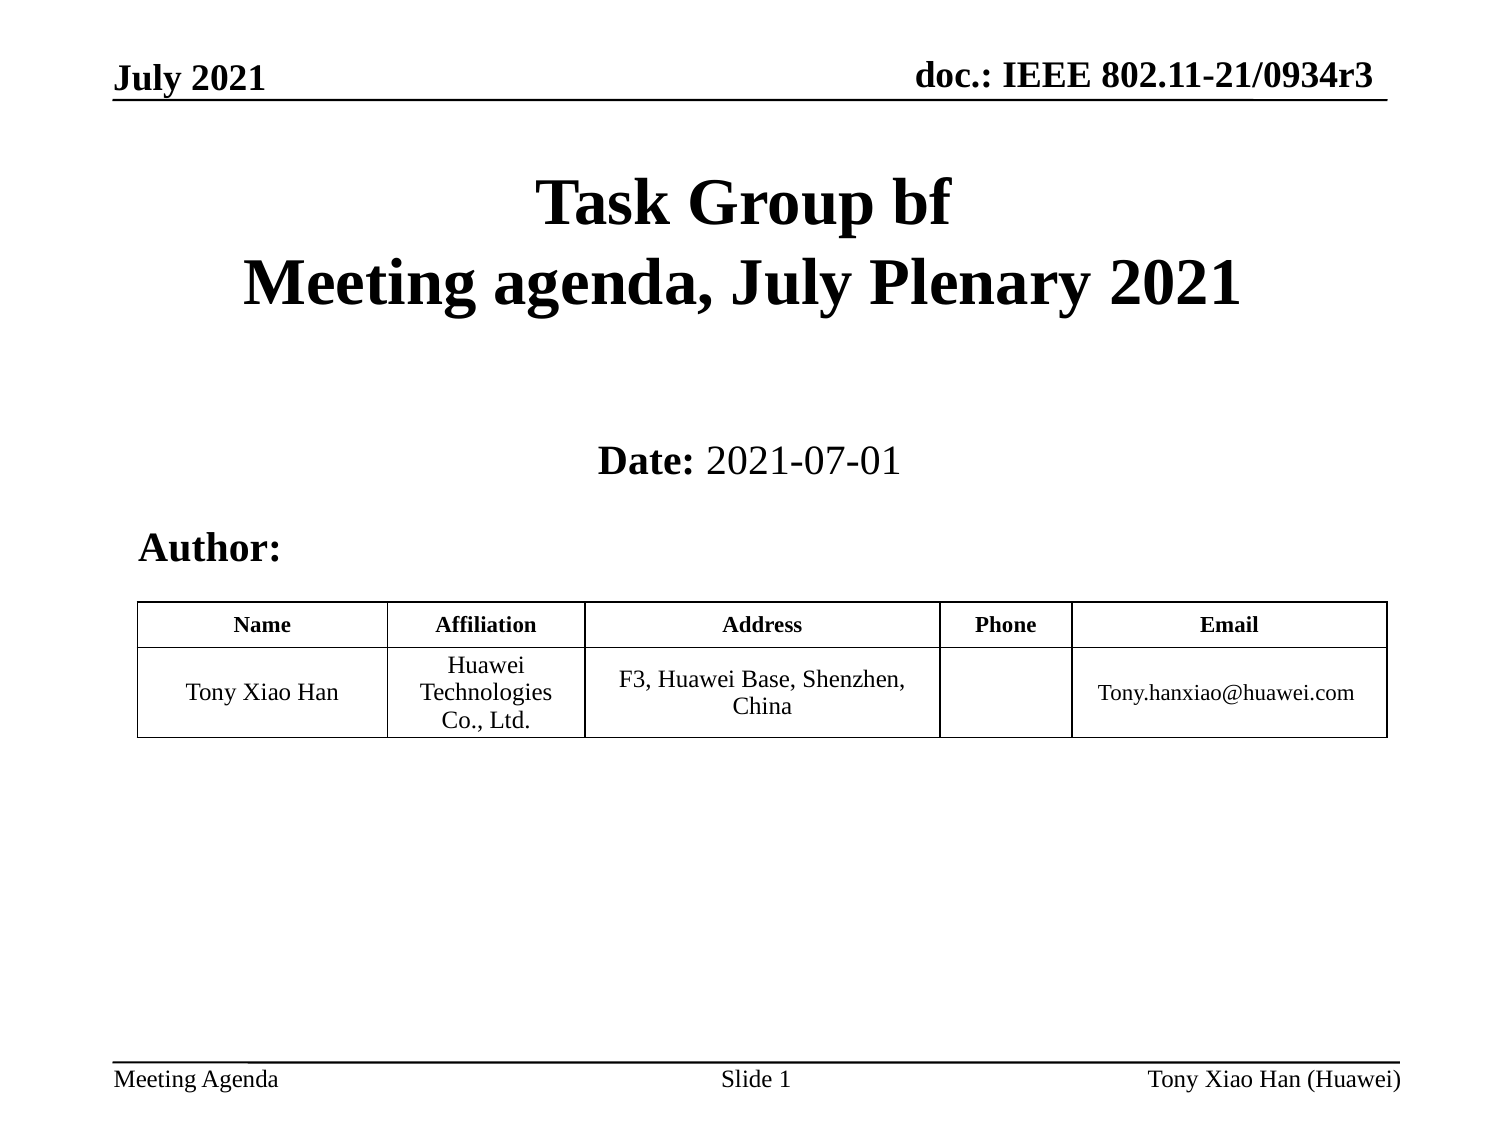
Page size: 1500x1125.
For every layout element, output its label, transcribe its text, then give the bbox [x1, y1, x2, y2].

slide_number Slide 1 [712, 1061, 800, 1093]
table_cell [941, 648, 1071, 737]
table_cell F3, Huawei Base, Shenzhen, China [586, 648, 939, 737]
table_header Name [138, 603, 387, 647]
table_header Affiliation [388, 603, 584, 647]
list Date: 2021-07-01 [112, 425, 1388, 488]
text_box Author: [112, 512, 350, 575]
footer Tony Xiao Han (Huawei) [987, 1061, 1402, 1093]
table_cell Tony.hanxiao@huawei.com [1073, 648, 1386, 737]
table_cell Huawei Technologies Co., Ltd. [388, 648, 584, 737]
title Task Group bf Meeting agenda, July Plenary 2021 [62, 149, 1425, 325]
table_cell Tony Xiao Han [138, 648, 387, 737]
table_header Address [586, 603, 939, 647]
table_header Phone [941, 603, 1071, 647]
table_header Email [1073, 603, 1386, 647]
